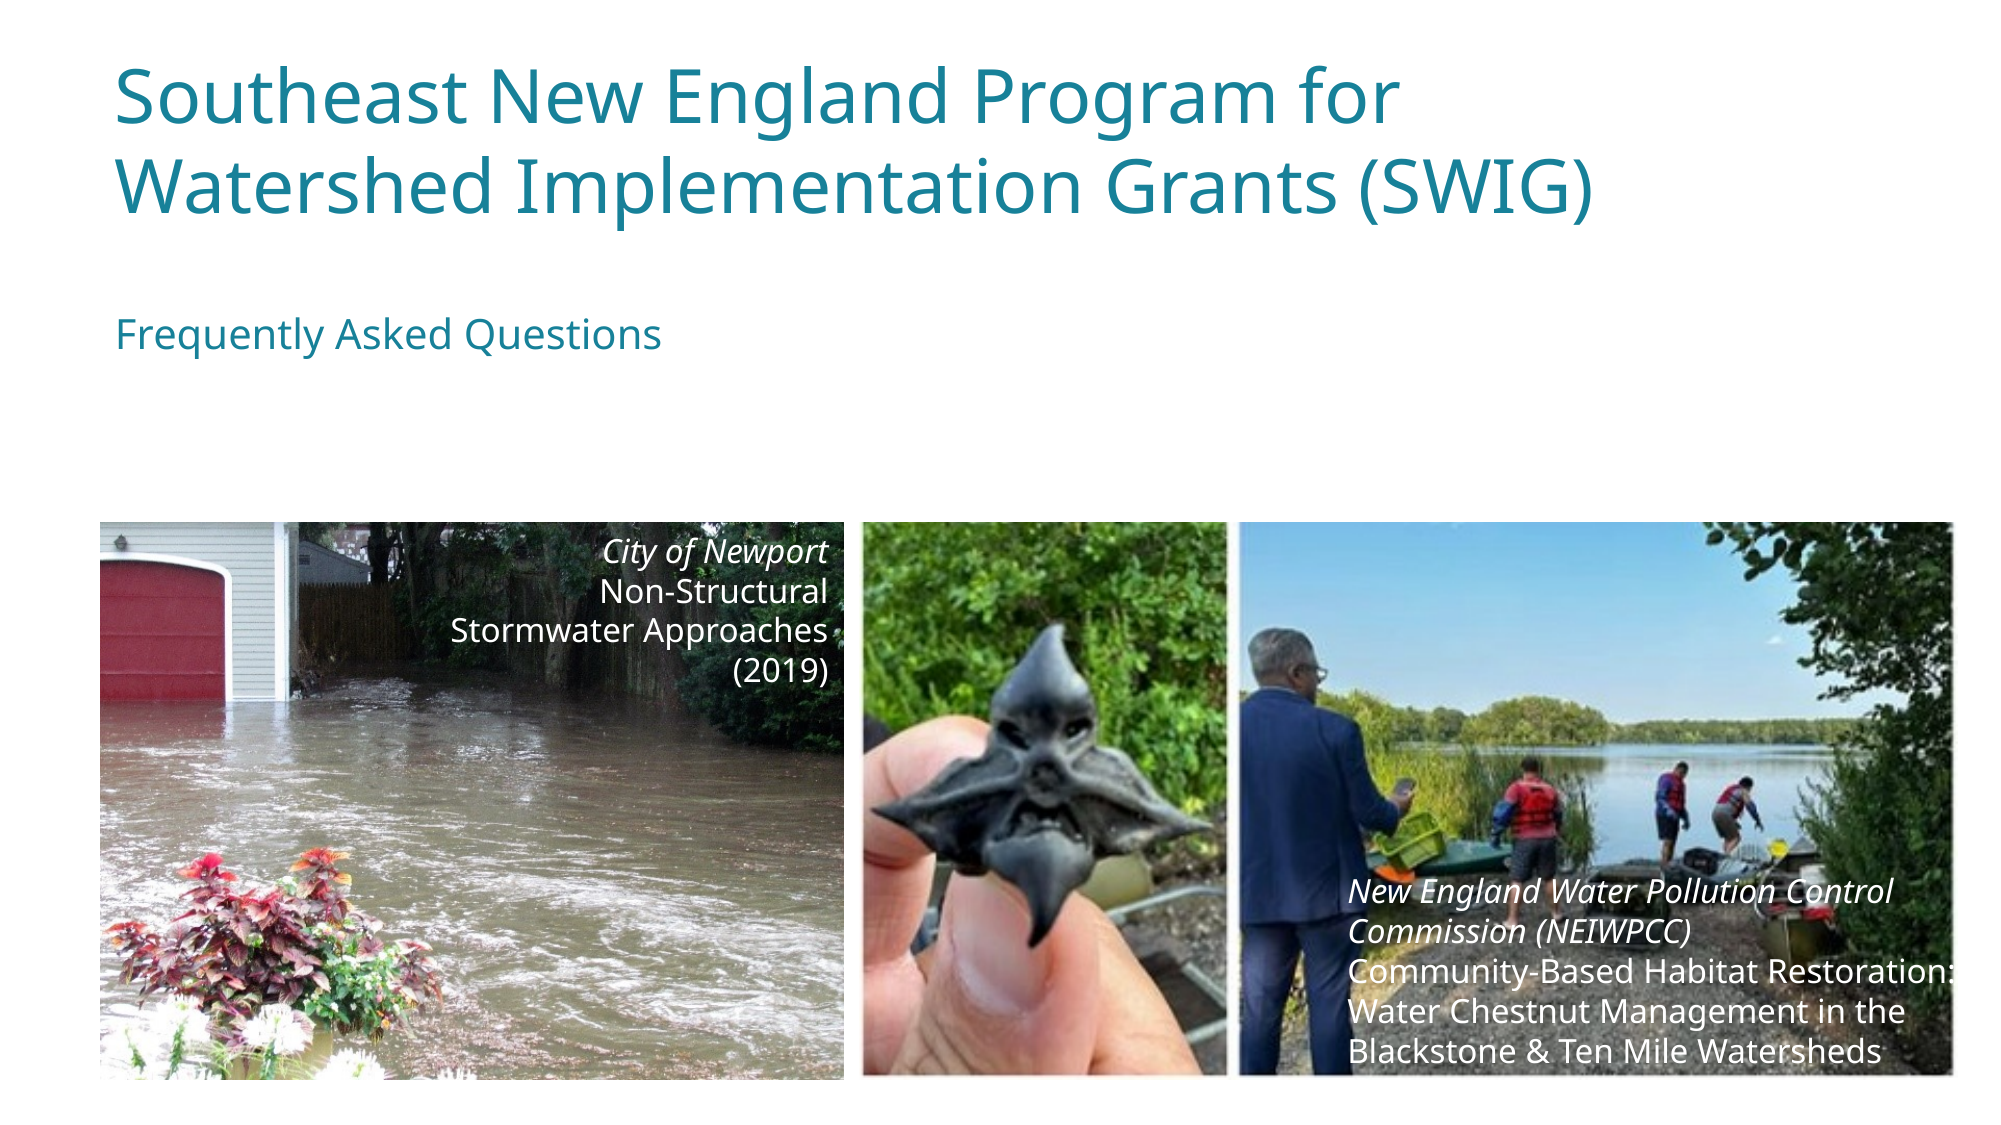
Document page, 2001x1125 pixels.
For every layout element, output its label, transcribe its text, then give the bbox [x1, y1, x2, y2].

picture [858, 522, 1959, 1081]
title Southeast New England Program for Watershed Implementation Grants (SWIG) [99, 44, 1803, 233]
list Frequently Asked Questions [99, 300, 998, 1051]
picture [99, 522, 844, 1081]
text_box New England Water Pollution Control Commission (NEIWPCC) Community-Based Habitat Restoration: Water Chestnut Management in the Blackstone & Ten Mile Watersheds (2022) [1332, 862, 2000, 1118]
